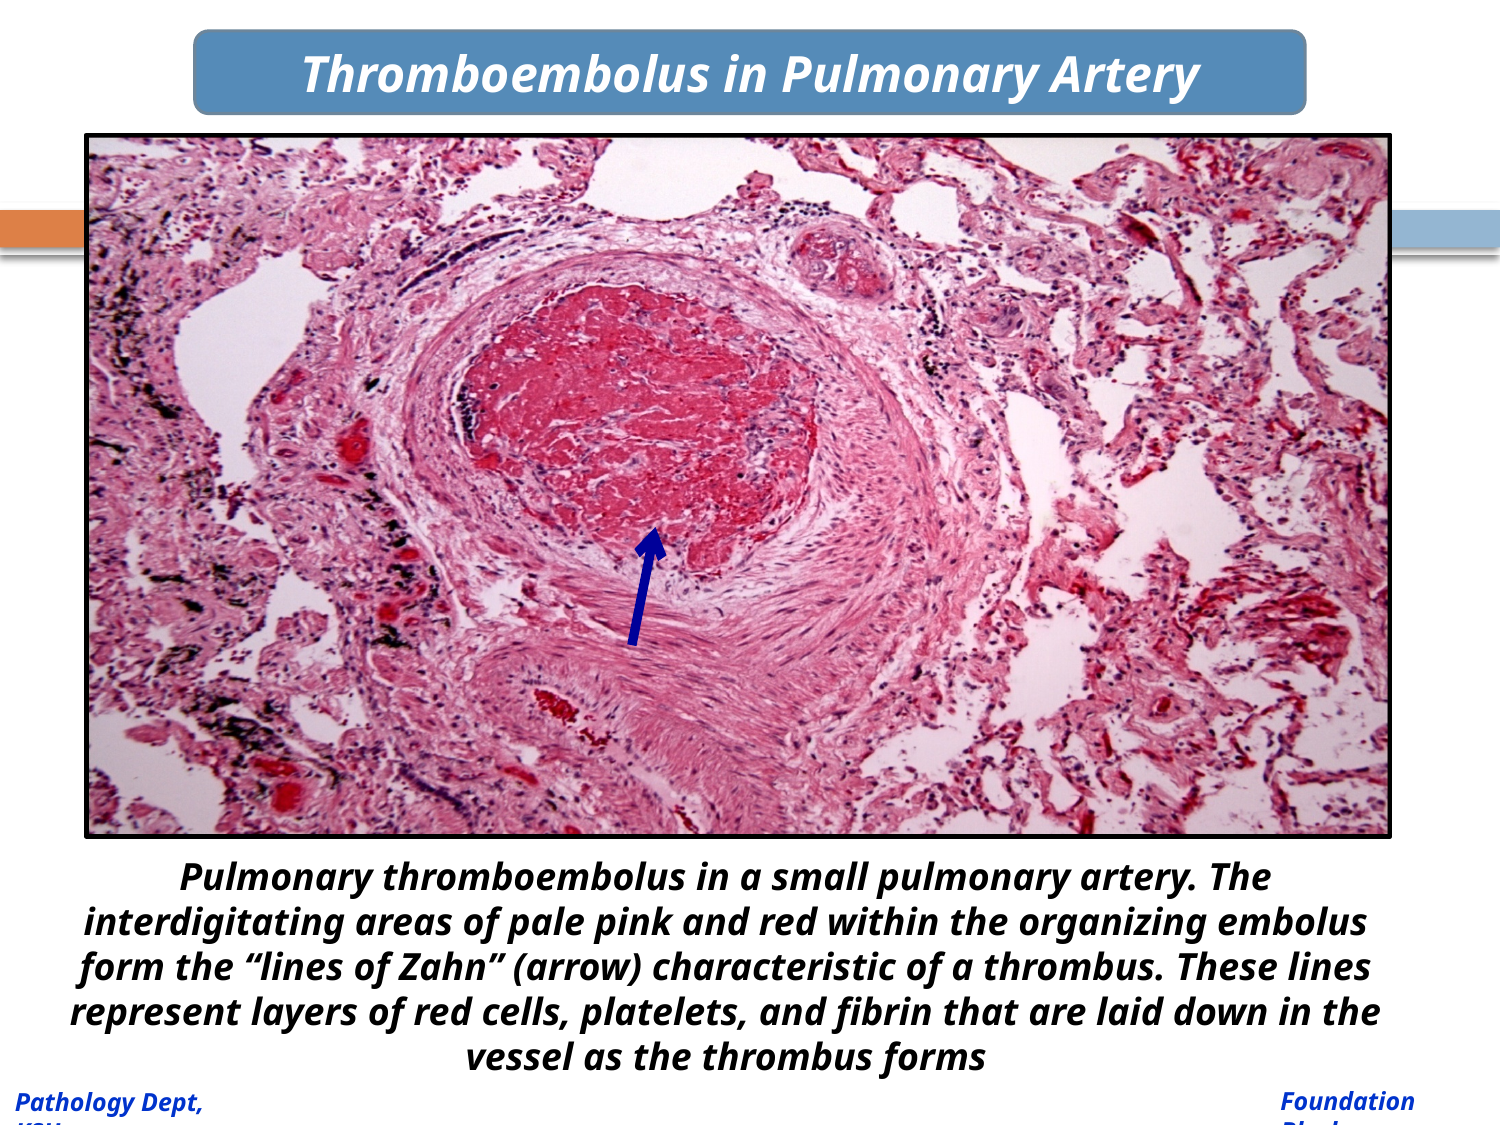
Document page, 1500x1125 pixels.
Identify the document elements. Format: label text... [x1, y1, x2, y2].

text_box Pathology Dept, KSU [0, 1079, 258, 1125]
picture [88, 136, 1389, 835]
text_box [631, 526, 656, 646]
text_box Pulmonary thromboembolus in a small pulmonary artery. The interdigitating areas of pale pink and red within the organizing embolus form the “lines of Zahn” (arrow) characteristic of a thrombus. These lines represent layers of red cells, platelets, and fibrin that are laid down in the vessel as the thrombus forms [53, 845, 1400, 1086]
text_box Foundation Block [1265, 1078, 1500, 1125]
text_box Thromboembolus in Pulmonary Artery [193, 29, 1307, 116]
